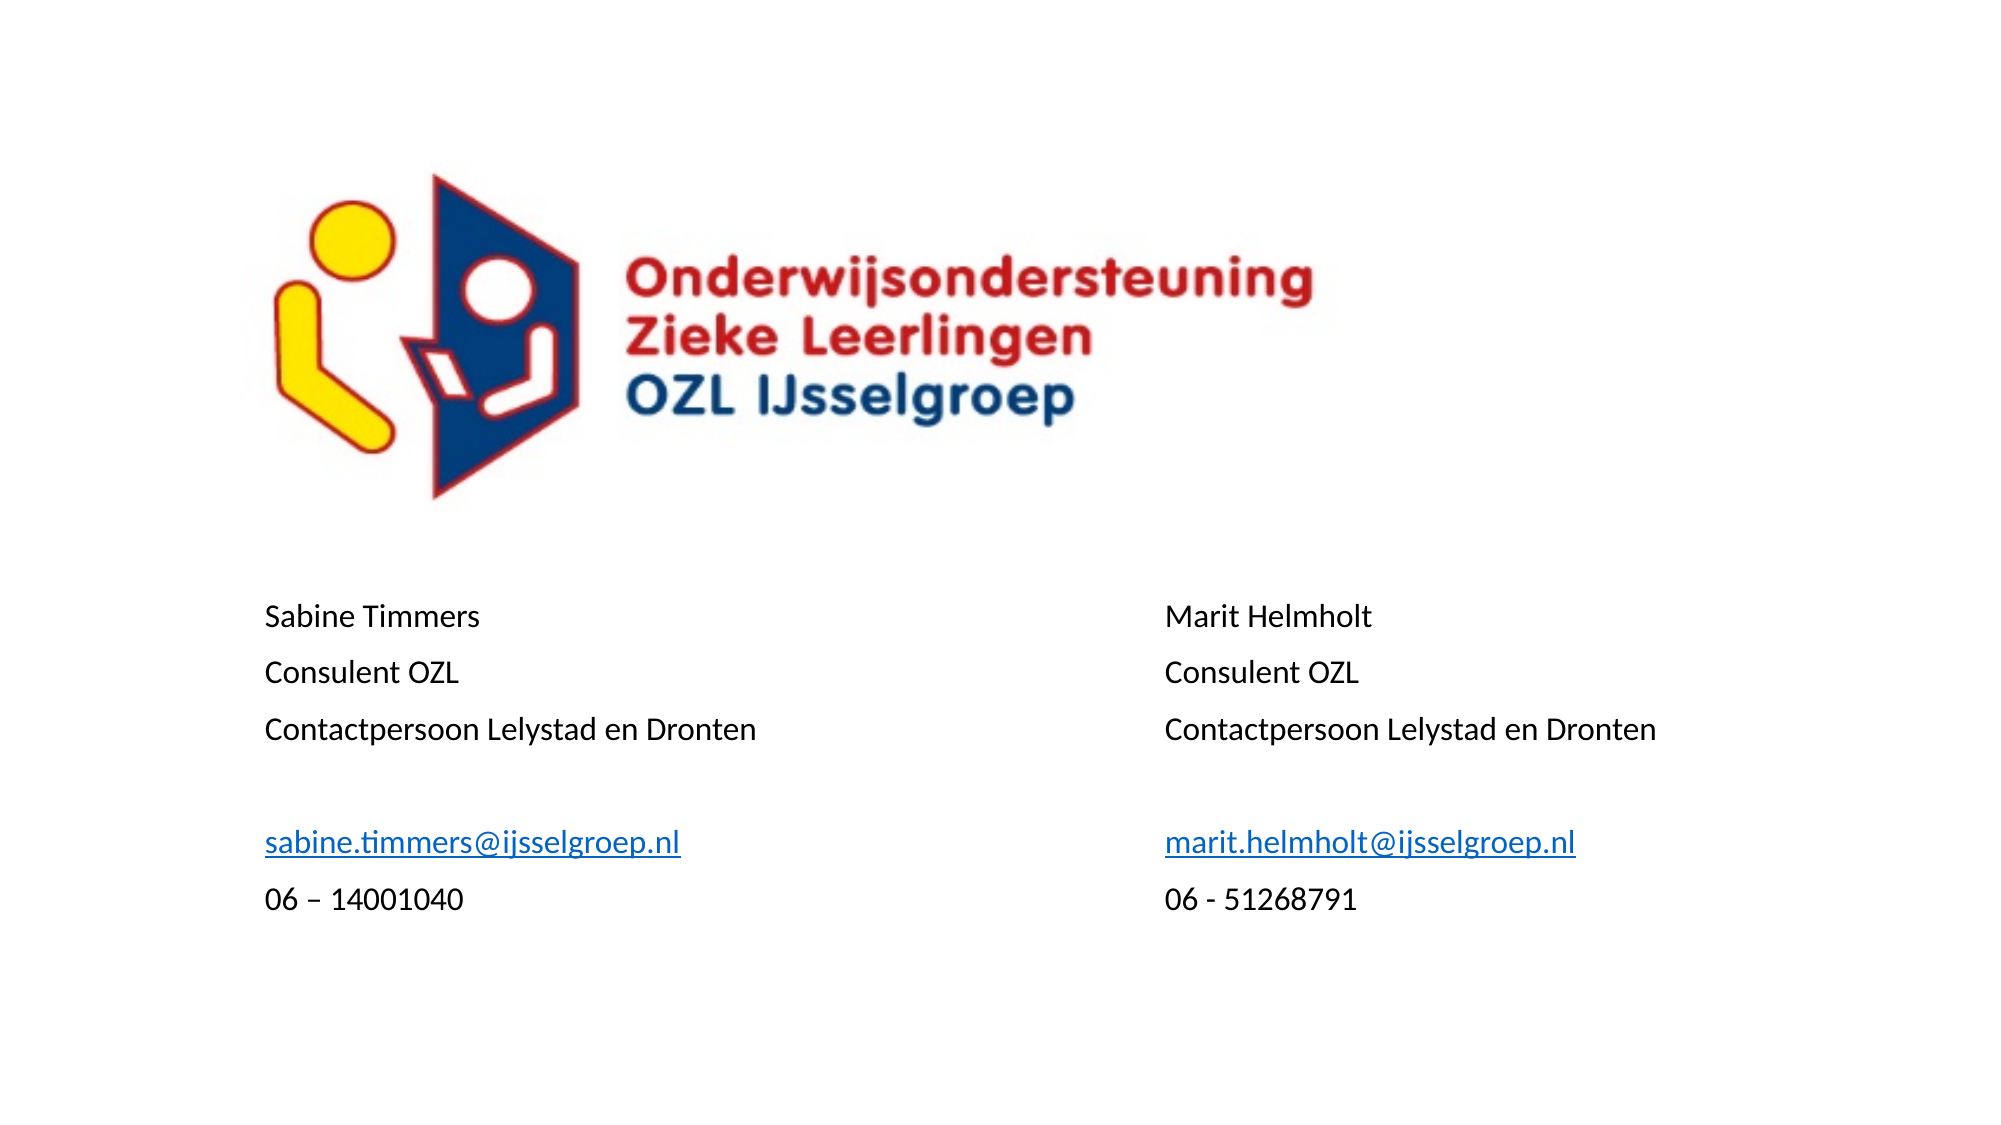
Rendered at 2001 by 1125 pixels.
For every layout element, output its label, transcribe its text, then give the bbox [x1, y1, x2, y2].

picture [204, 91, 1414, 571]
subtitle Sabine Timmers Marit Helmholt Consulent OZL Consulent OZL Contactpersoon Lelystad en Dronten Contactpersoon Lelystad en Dronten sabine.timmers@ijsselgroep.nl marit.helmholt@ijsselgroep.nl 06 – 14001040 06 - 51268791 [249, 590, 1750, 964]
